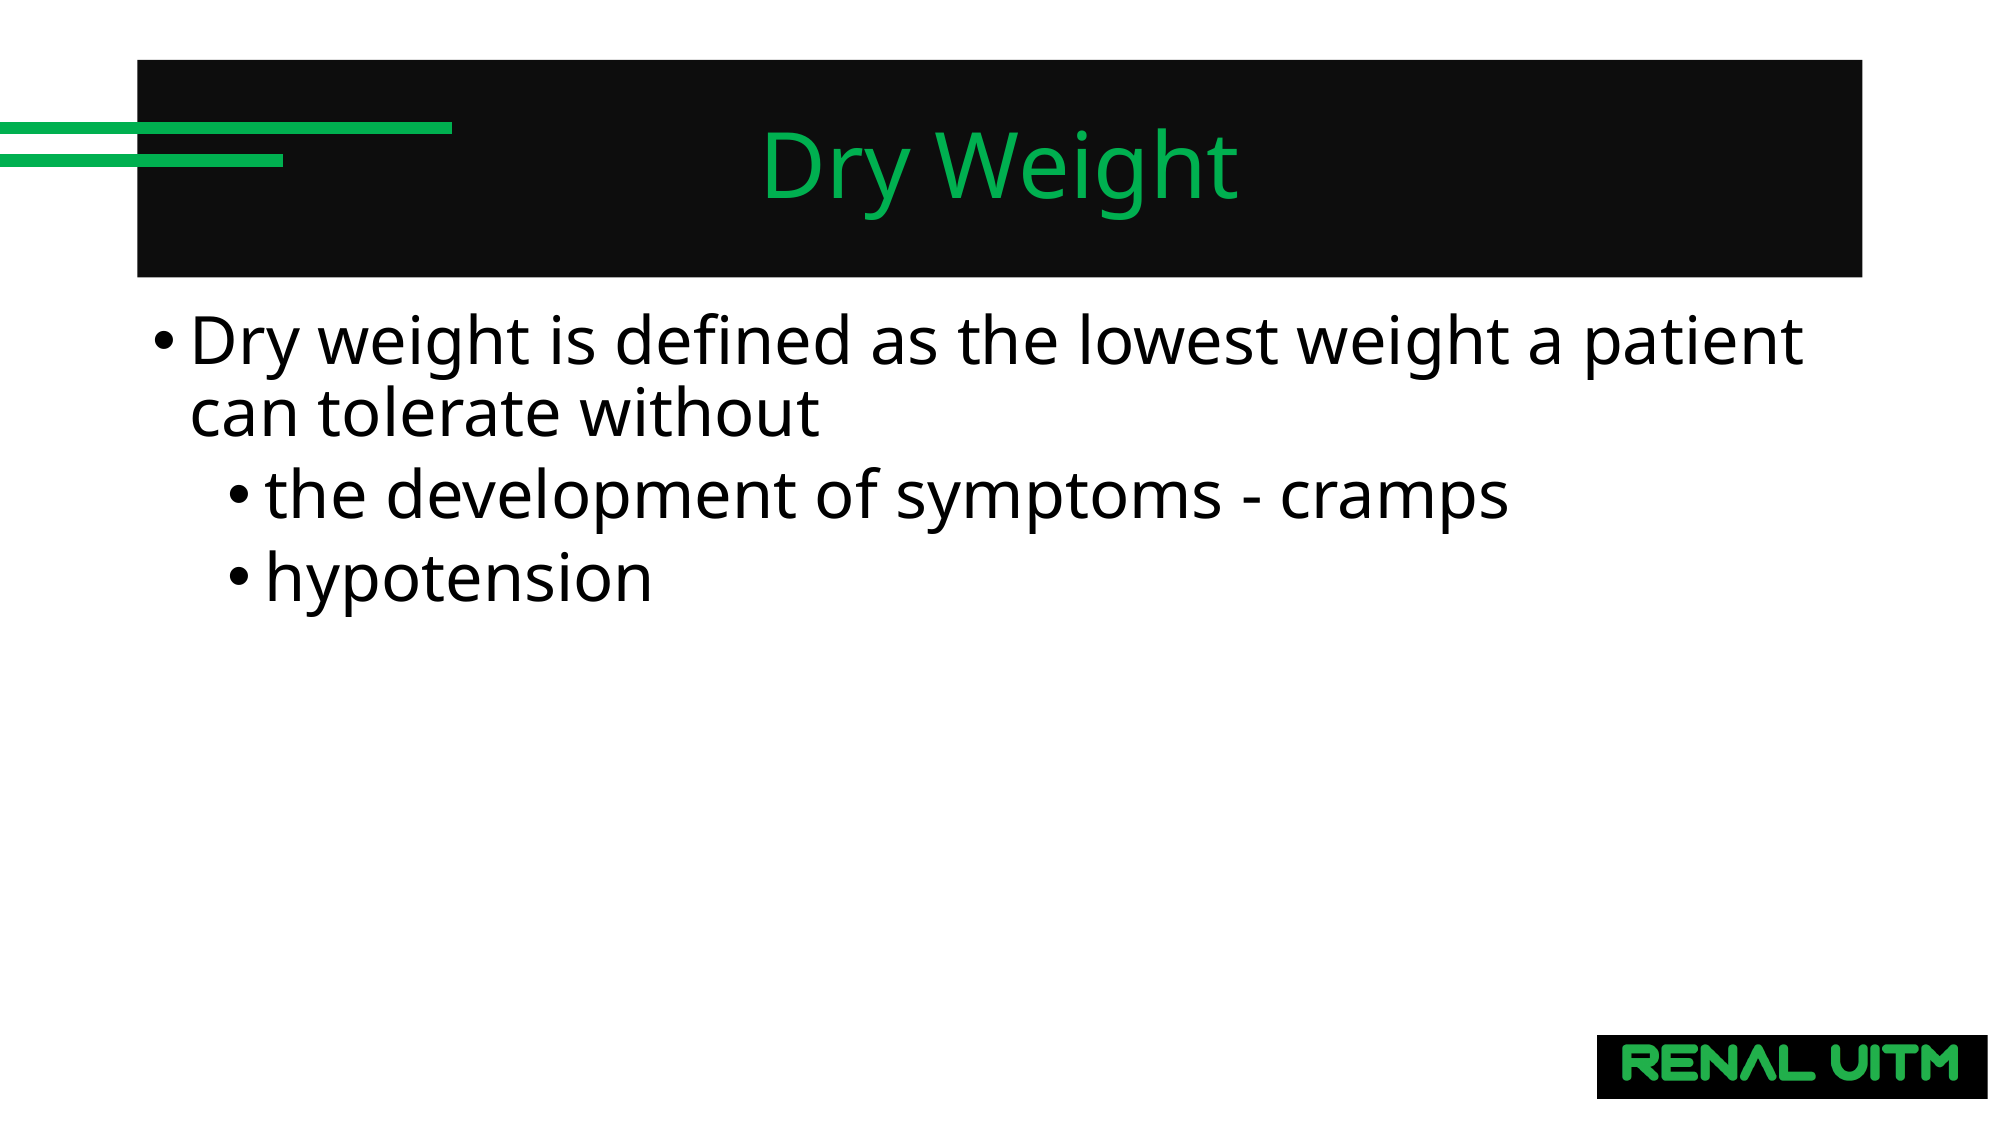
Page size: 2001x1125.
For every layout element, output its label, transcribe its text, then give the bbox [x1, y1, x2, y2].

title Dry Weight [137, 59, 1863, 278]
picture [1597, 1035, 1988, 1099]
list Dry weight is defined as the lowest weight a patient can tolerate without the development of symptoms - cramps hypotension [137, 299, 1863, 1014]
